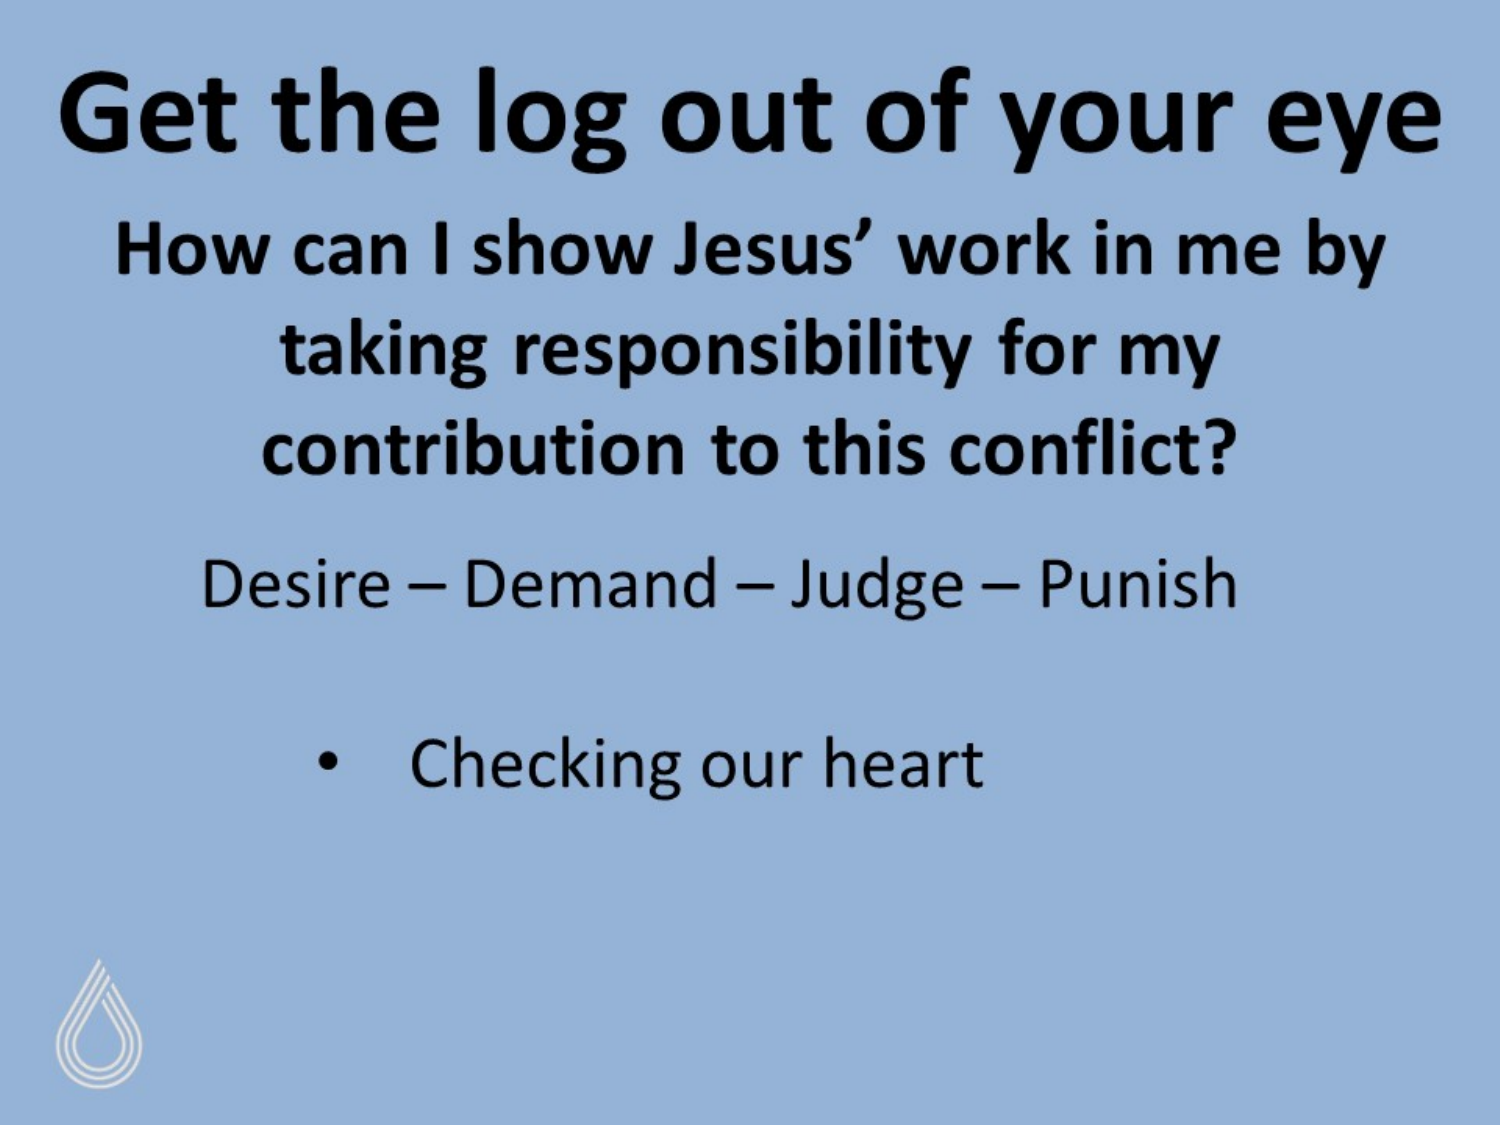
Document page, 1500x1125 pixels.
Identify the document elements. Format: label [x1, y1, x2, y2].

list [0, 0, 1500, 1125]
